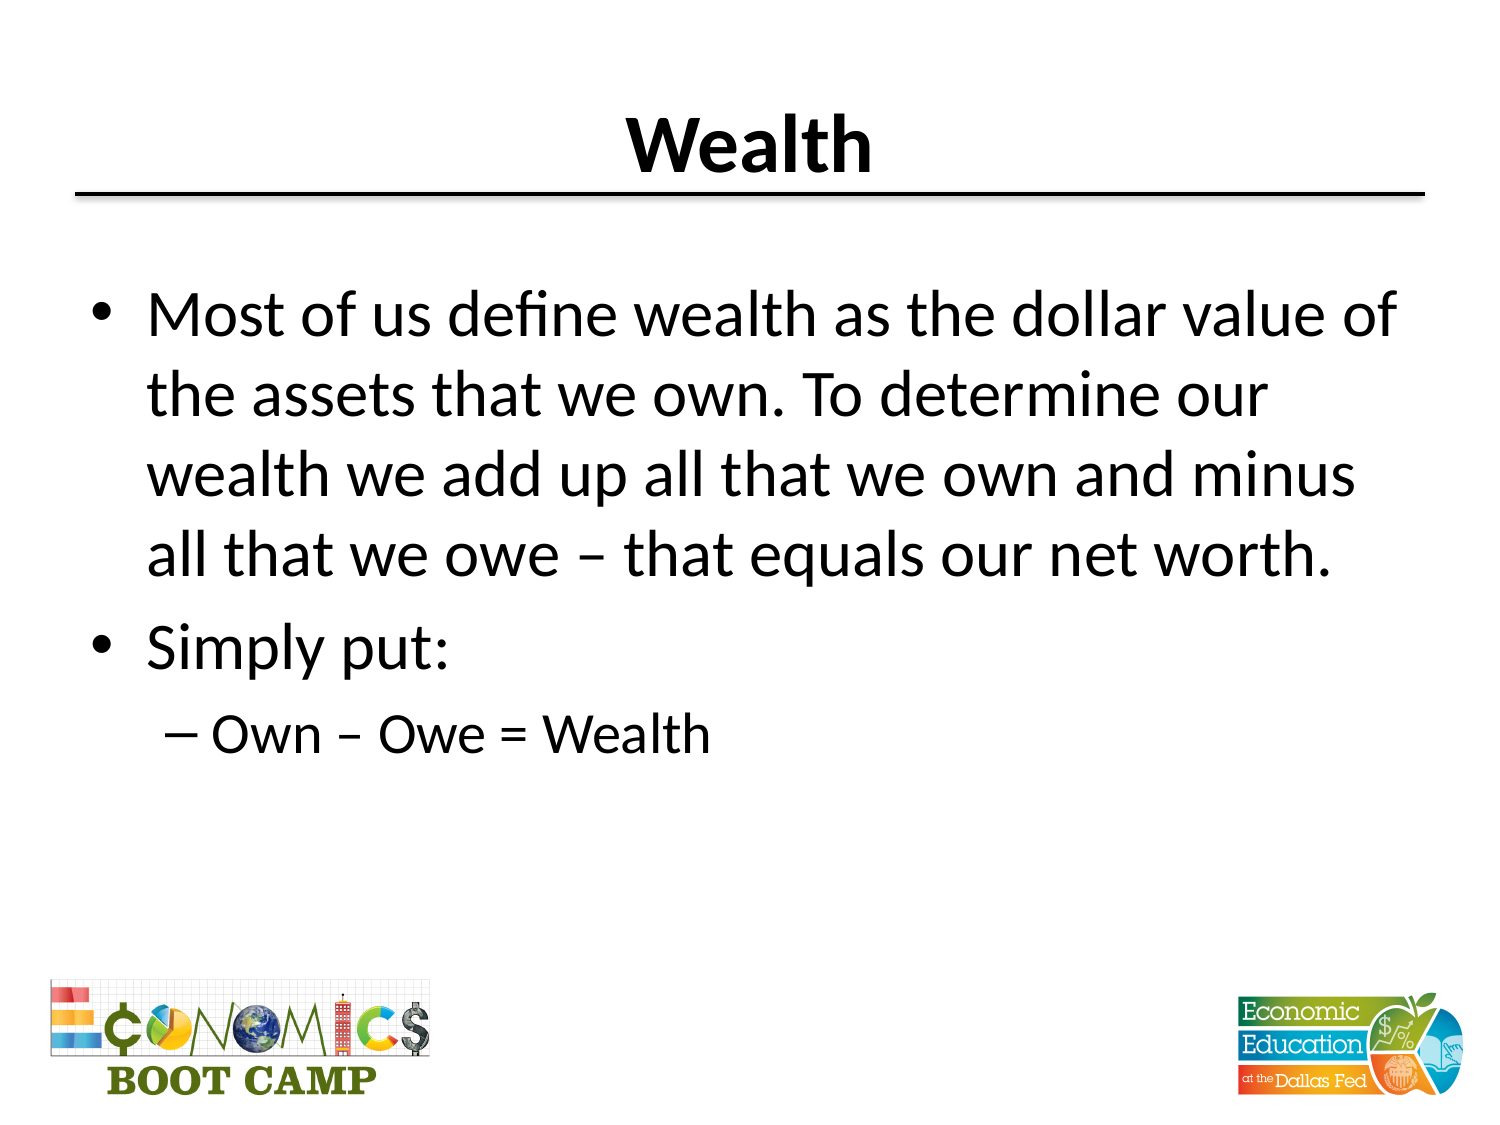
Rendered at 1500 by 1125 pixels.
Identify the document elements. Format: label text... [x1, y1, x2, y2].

title Wealth [75, 45, 1425, 233]
list Most of us define wealth as the dollar value of the assets that we own. To determine our wealth we add up all that we own and minus all that we owe – that equals our net worth. Simply put: Own – Owe = Wealth [75, 262, 1425, 980]
picture [1231, 987, 1468, 1105]
picture [47, 975, 438, 1105]
